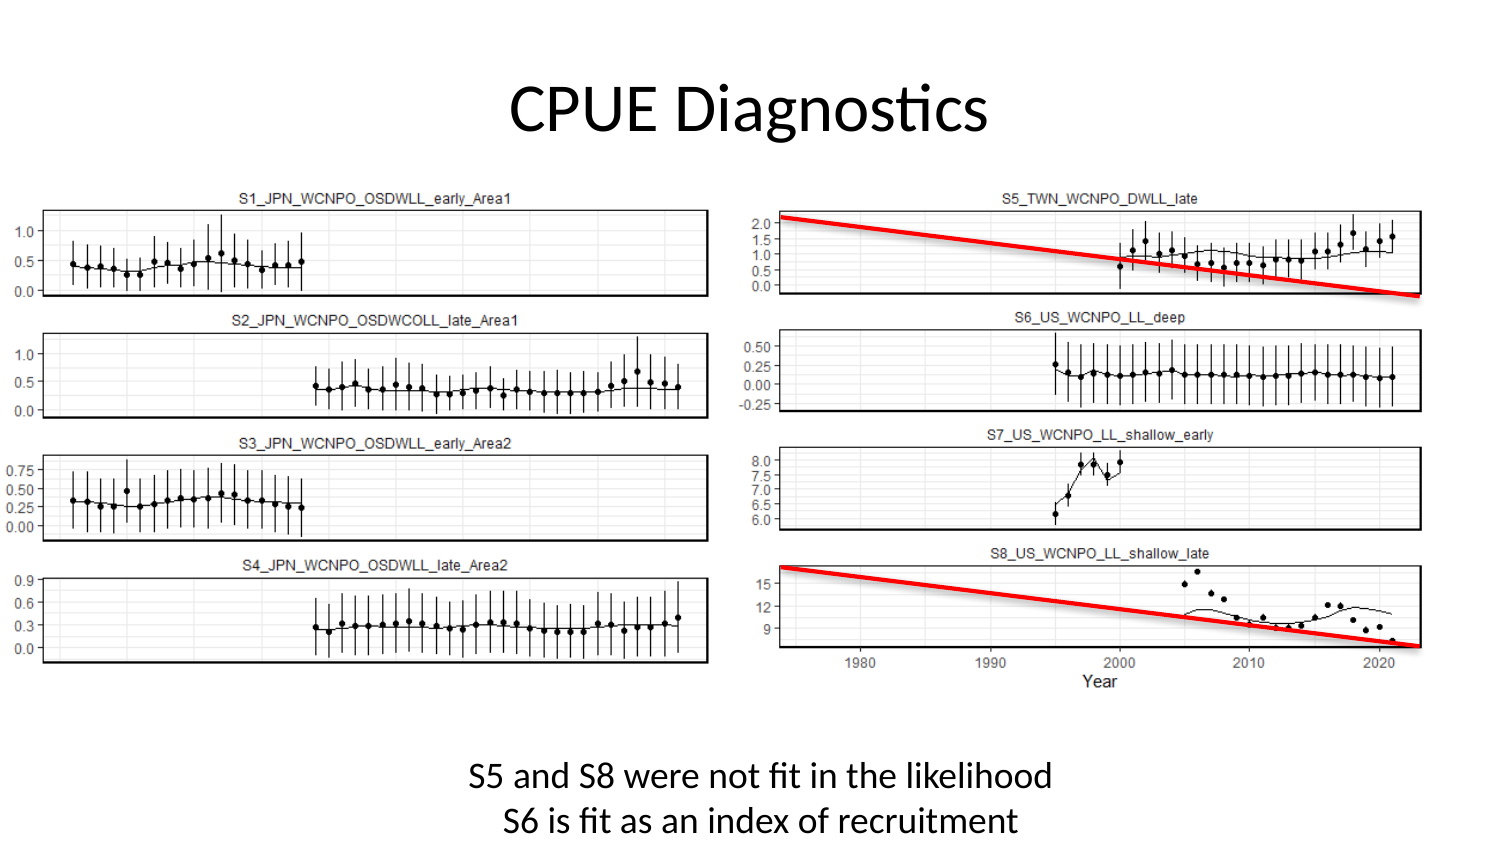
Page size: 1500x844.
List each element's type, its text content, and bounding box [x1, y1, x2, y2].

picture [0, 174, 718, 675]
title CPUE Diagnostics [75, 33, 1425, 175]
picture [734, 185, 1430, 700]
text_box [780, 566, 1420, 647]
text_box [780, 216, 1420, 297]
text_box S5 and S8 were not fit in the likelihood S6 is fit as an index of recruitment [344, 743, 1179, 844]
